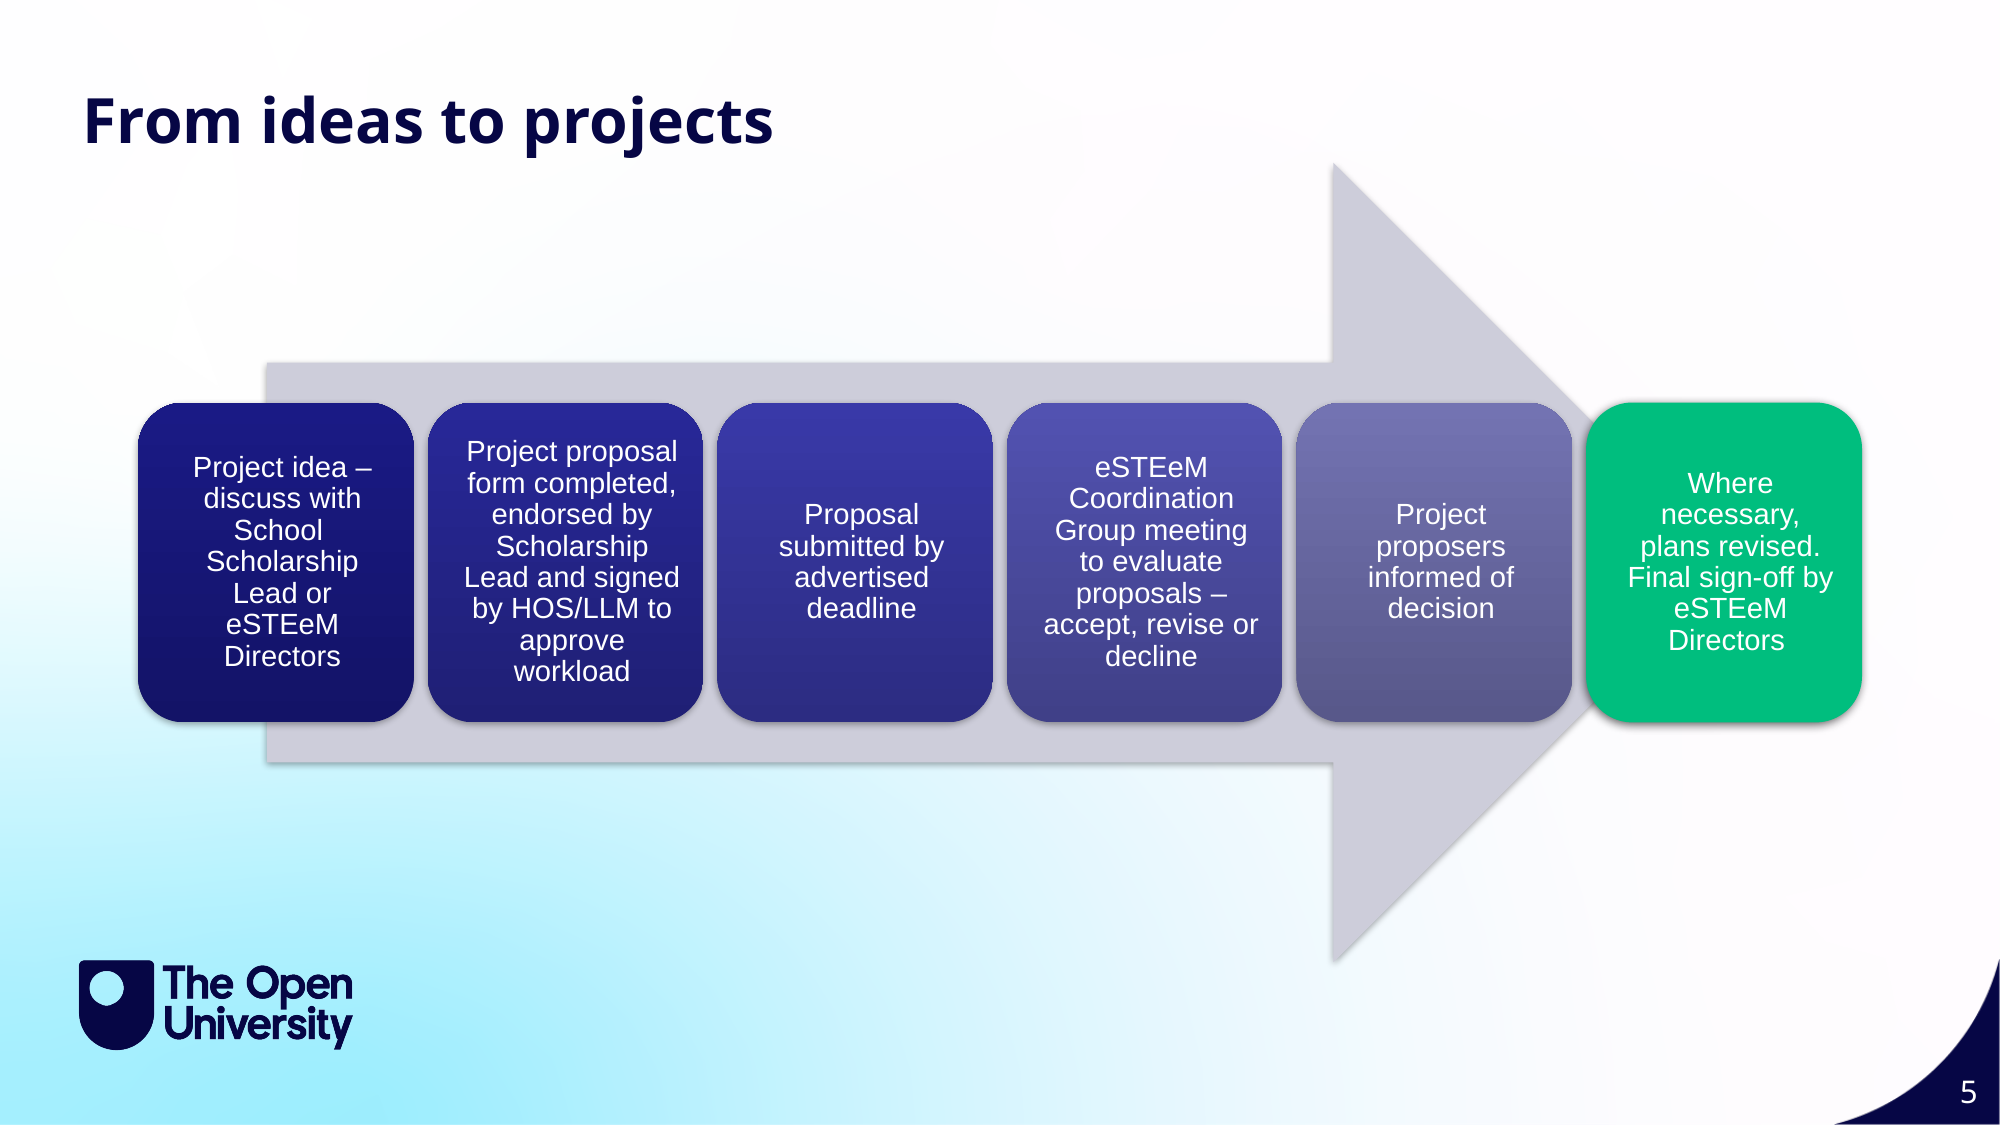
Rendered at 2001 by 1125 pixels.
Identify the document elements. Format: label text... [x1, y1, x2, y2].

list From ideas to projects [67, 66, 1835, 148]
picture [77, 956, 358, 1053]
picture [1834, 959, 2000, 1125]
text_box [137, 162, 1863, 963]
